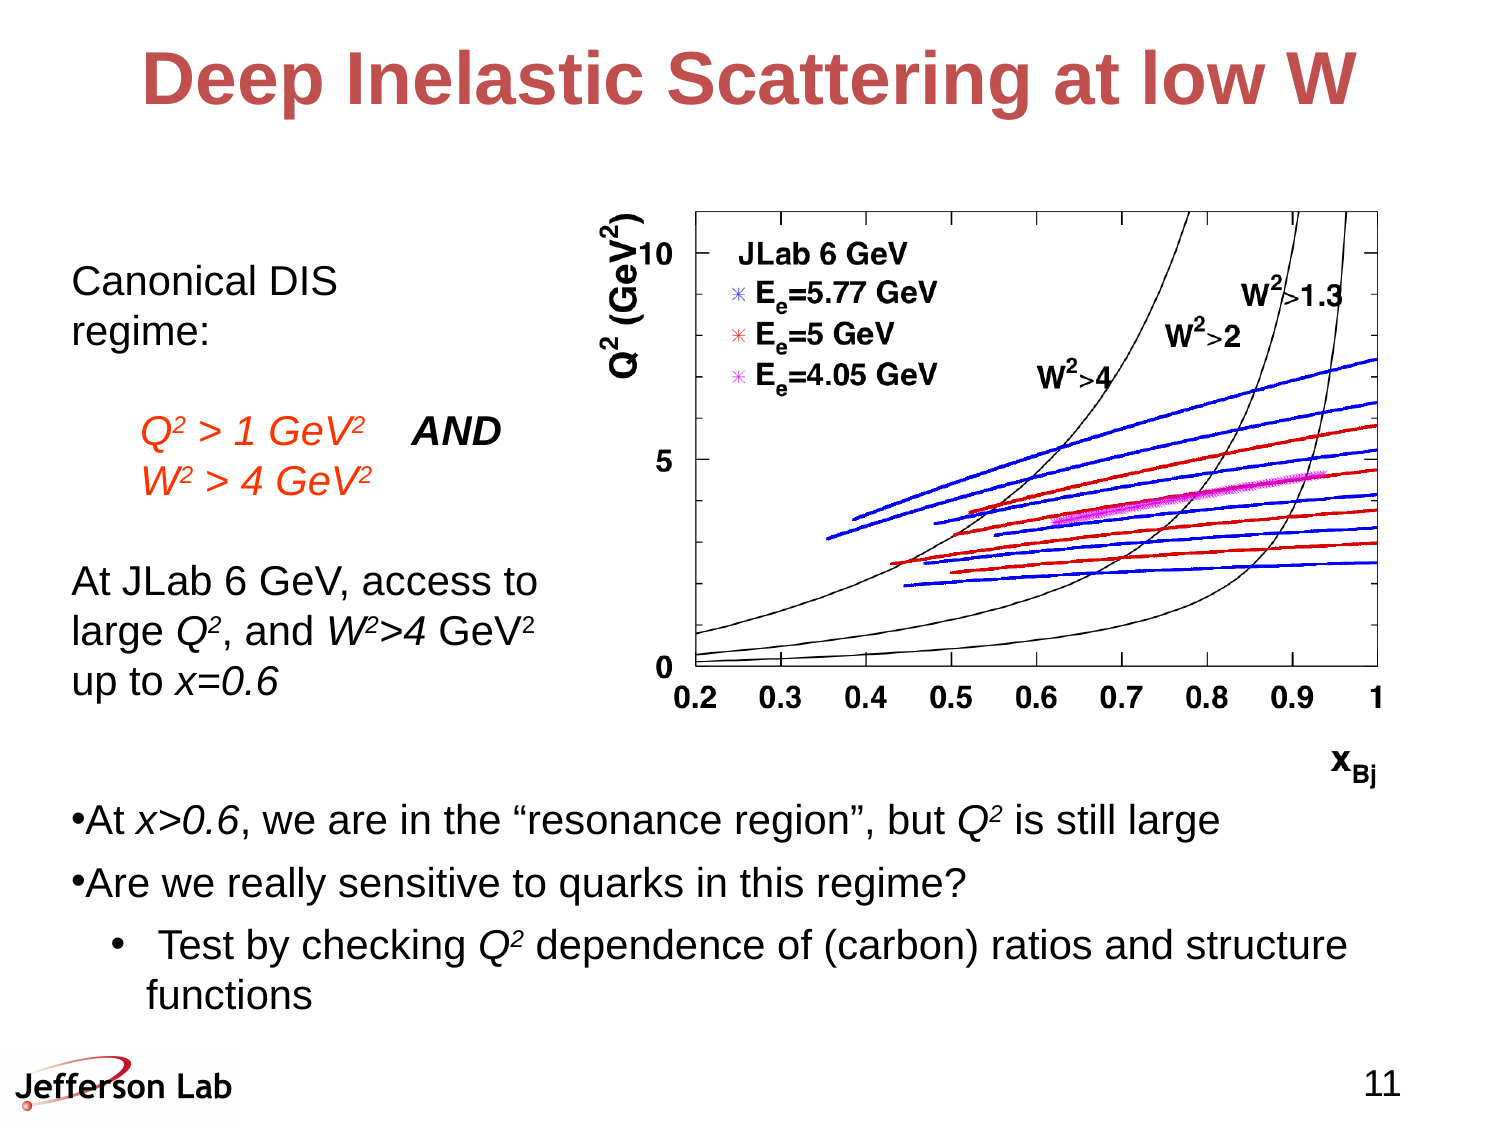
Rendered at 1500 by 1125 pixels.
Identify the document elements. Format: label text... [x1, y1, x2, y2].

text_box Canonical DIS regime: Q2 > 1 GeV2 AND W2 > 4 GeV2 At JLab 6 GeV, access to large Q2, and W2>4 GeV2 up to x=0.6 [56, 246, 553, 712]
picture [558, 120, 1468, 802]
text_box Deep Inelastic Scattering at low W [112, 12, 1388, 138]
text_box At x>0.6, we are in the “resonance region”, but Q2 is still large Are we really sensitive to quarks in this regime? Test by checking Q2 dependence of (carbon) ratios and structure functions [56, 785, 1468, 1026]
picture [1, 1047, 242, 1123]
